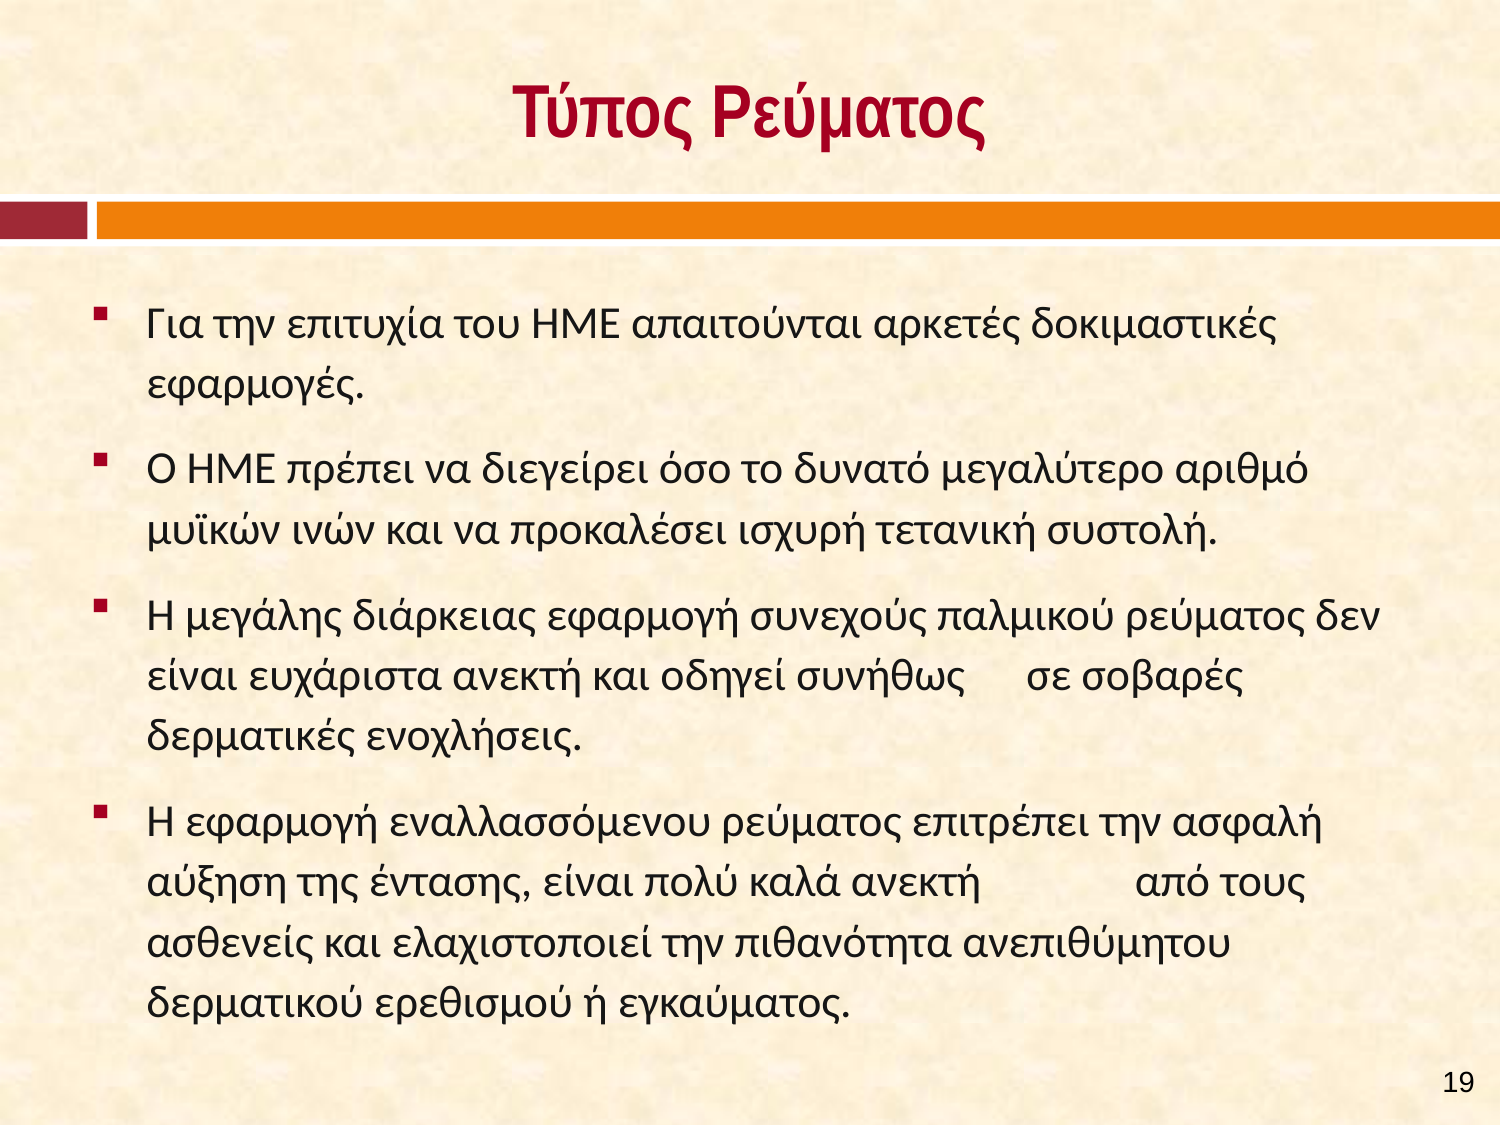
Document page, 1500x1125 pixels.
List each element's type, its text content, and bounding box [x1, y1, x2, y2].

slide_number 18 [1139, 1027, 1491, 1107]
list Για την επιτυχία του ΗΜΕ απαιτούνται αρκετές δοκιμαστικές εφαρμογές. Ο ΗΜΕ πρέπει να διεγείρει όσο το δυνατό μεγαλύτερο αριθμό μυϊκών ινών και να προκαλέσει ισχυρή τετανική συστολή. Η μεγάλης διάρκειας εφαρμογή συνεχούς παλμικού ρεύματος δεν είναι ευχάριστα ανεκτή και οδηγεί συνήθως σε σοβαρές δερματικές ενοχλήσεις. Η εφαρμογή εναλλασσόμενου ρεύματος επιτρέπει την ασφαλή αύξηση της έντασης, είναι πολύ καλά ανεκτή από τους ασθενείς και ελαχιστοποιεί την πιθανότητα ανεπιθύμητου δερματικού ερεθισμού ή εγκαύματος. [74, 279, 1426, 1048]
picture [0, 247, 1500, 1125]
picture [0, 0, 1500, 194]
title Τύπος Ρεύματος [74, 30, 1426, 185]
